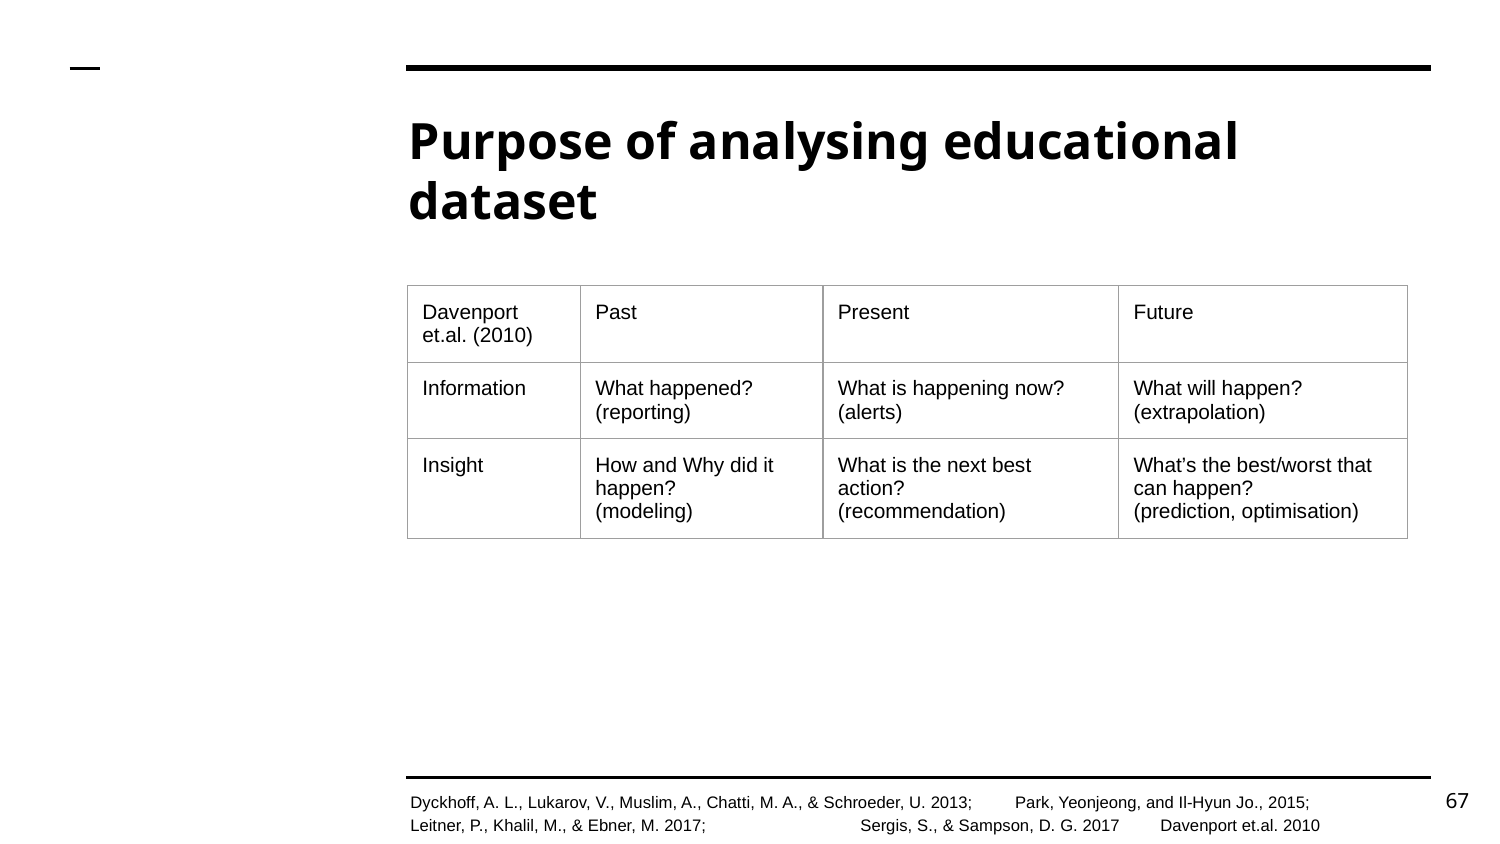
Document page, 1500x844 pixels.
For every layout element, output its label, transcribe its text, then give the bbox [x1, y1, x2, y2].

table_cell Information [408, 363, 580, 438]
title Purpose of analysing educational dataset [393, 94, 1431, 199]
table_cell What is happening now? (alerts) [824, 363, 1118, 438]
slide_number ‹#› [1394, 769, 1484, 834]
table_header Past [581, 286, 822, 362]
text_box Dyckhoff, A. L., Lukarov, V., Muslim, A., Chatti, M. A., & Schroeder, U. 2013; Park, Yeonjeong, and Il-Hyun Jo., 2015; Leitner, P., Khalil, M., & Ebner, M. 2017; Sergis, S., & Sampson, D. G. 2017 Davenport et.al. 2010 [395, 779, 1431, 844]
table_cell How and Why did it happen? (modeling) [581, 439, 822, 538]
table_header Future [1119, 286, 1407, 362]
table_cell What is the next best action? (recommendation) [824, 439, 1118, 538]
table_cell What’s the best/worst that can happen? (prediction, optimisation) [1119, 439, 1407, 538]
table_cell What happened? (reporting) [581, 363, 822, 438]
table_header Present [824, 286, 1118, 362]
table_header Davenport et.al. (2010) [408, 286, 580, 362]
table_cell What will happen? (extrapolation) [1119, 363, 1407, 438]
table_cell Insight [408, 439, 580, 538]
